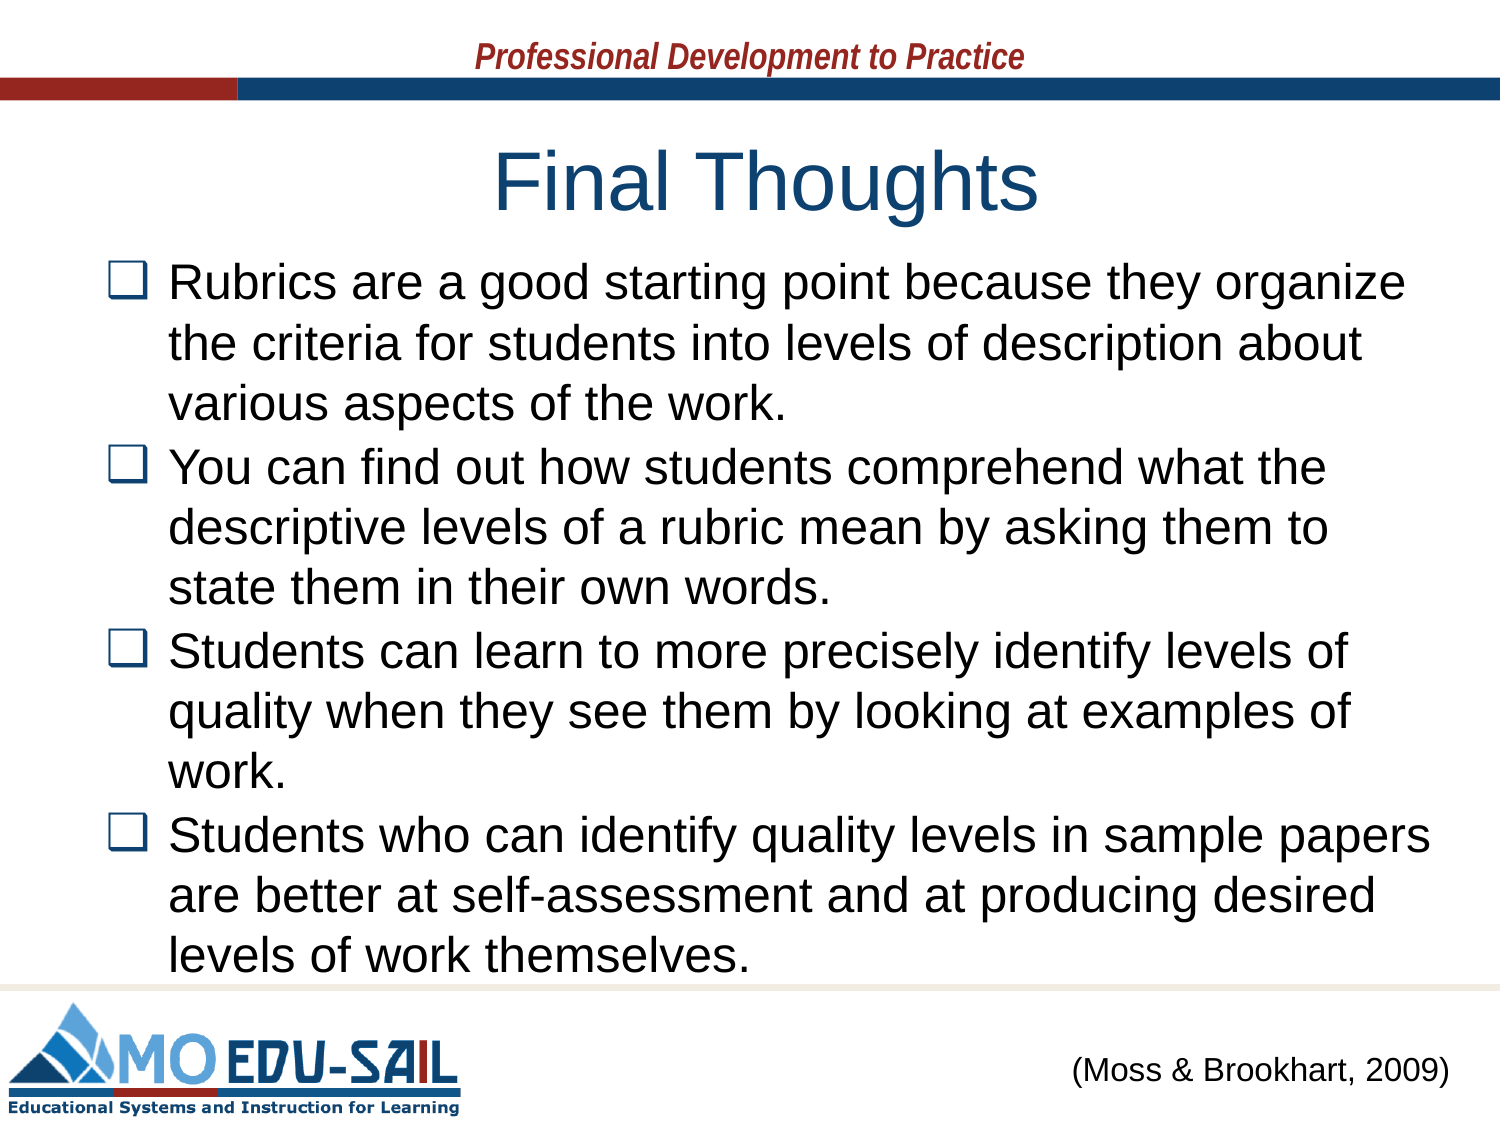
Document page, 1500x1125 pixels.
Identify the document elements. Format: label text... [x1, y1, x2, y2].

list Final Thoughts Rubrics are a good starting point because they organize the criteria for students into levels of description about various aspects of the work. You can find out how students comprehend what the descriptive levels of a rubric mean by asking them to state them in their own words. Students can learn to more precisely identify levels of quality when they see them by looking at examples of work. Students who can identify quality levels in sample papers are better at self-assessment and at producing desired levels of work themselves. [78, 112, 1455, 980]
picture [8, 997, 475, 1120]
text_box (Moss & Brookhart, 2009) [1056, 1040, 1500, 1096]
